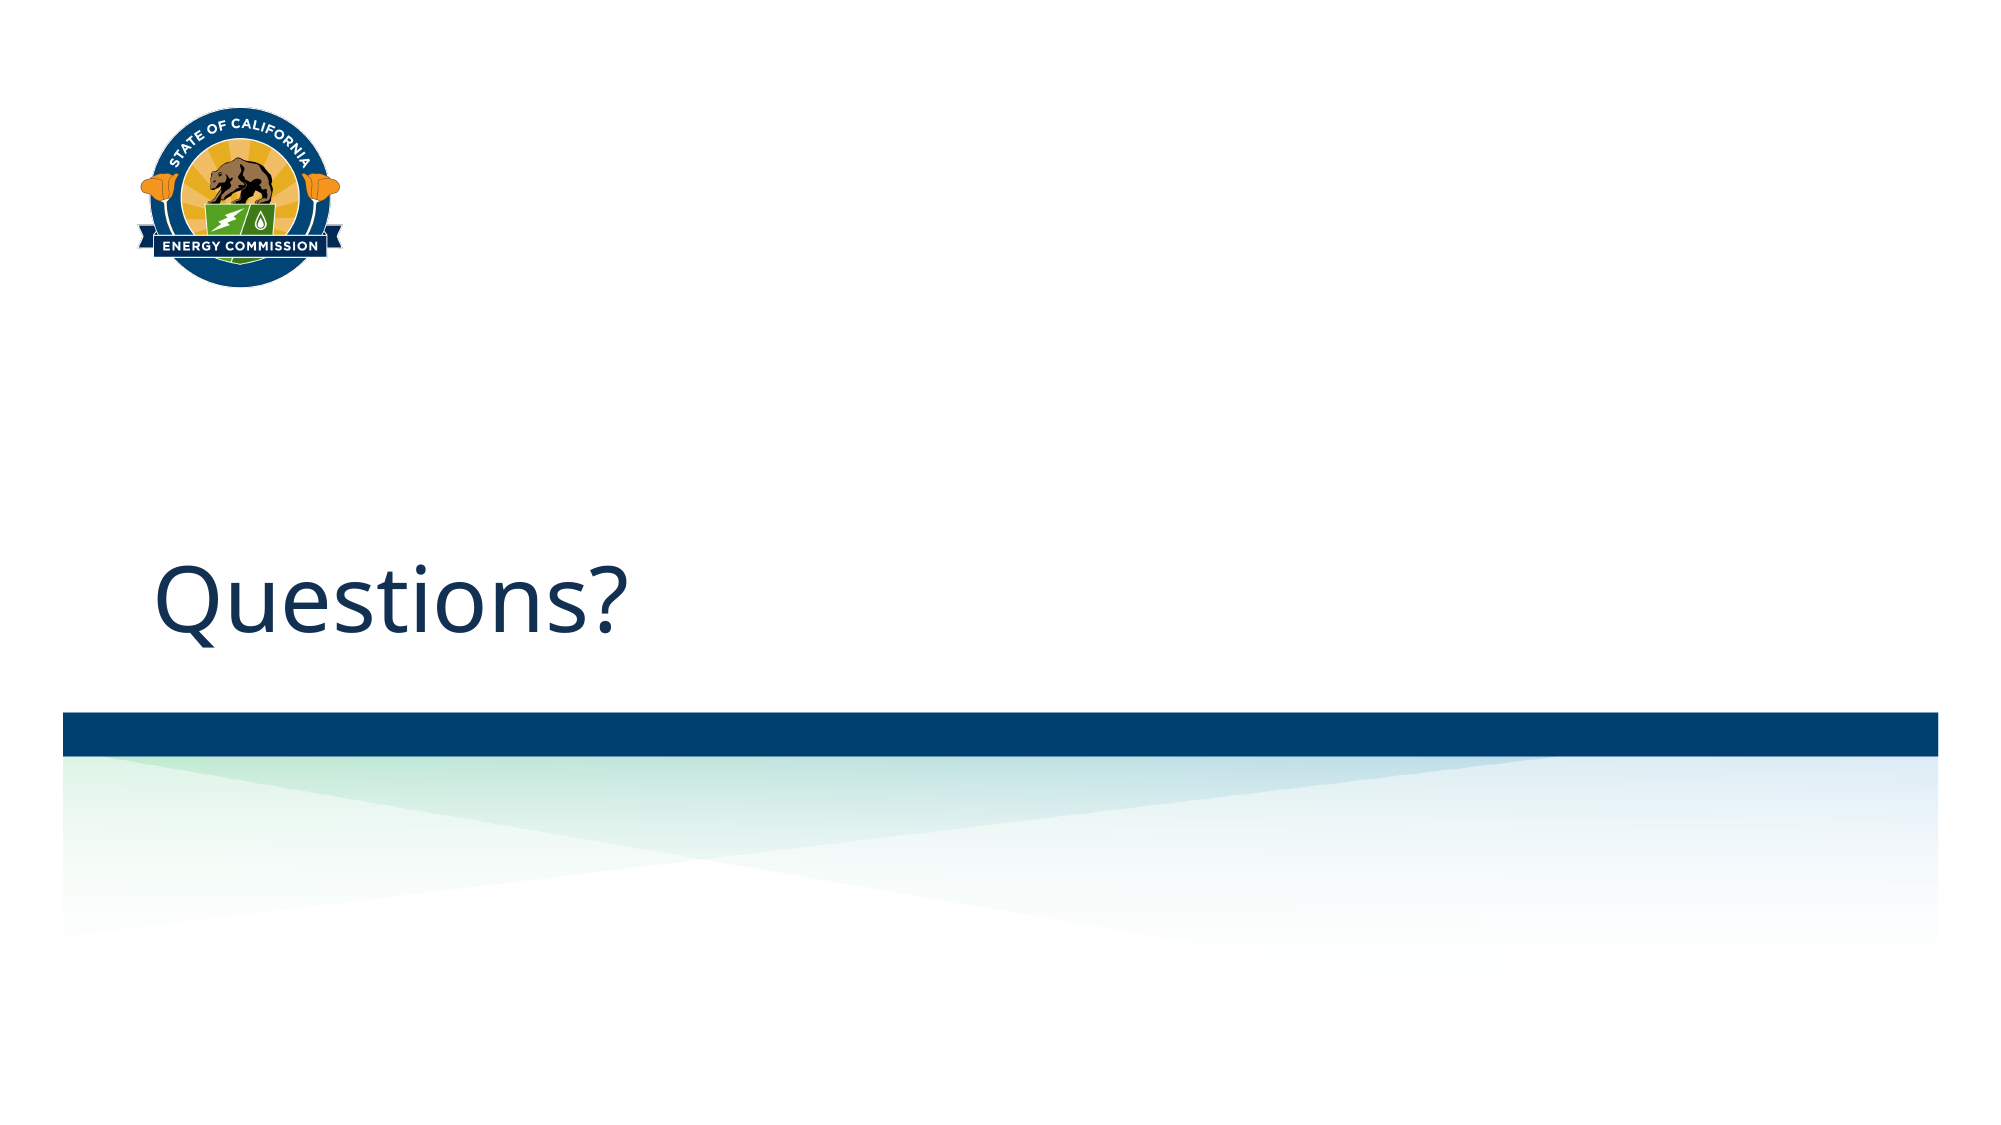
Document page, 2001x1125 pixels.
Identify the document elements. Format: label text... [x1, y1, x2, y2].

title Questions? [137, 494, 1863, 712]
picture [0, 0, 2001, 1125]
